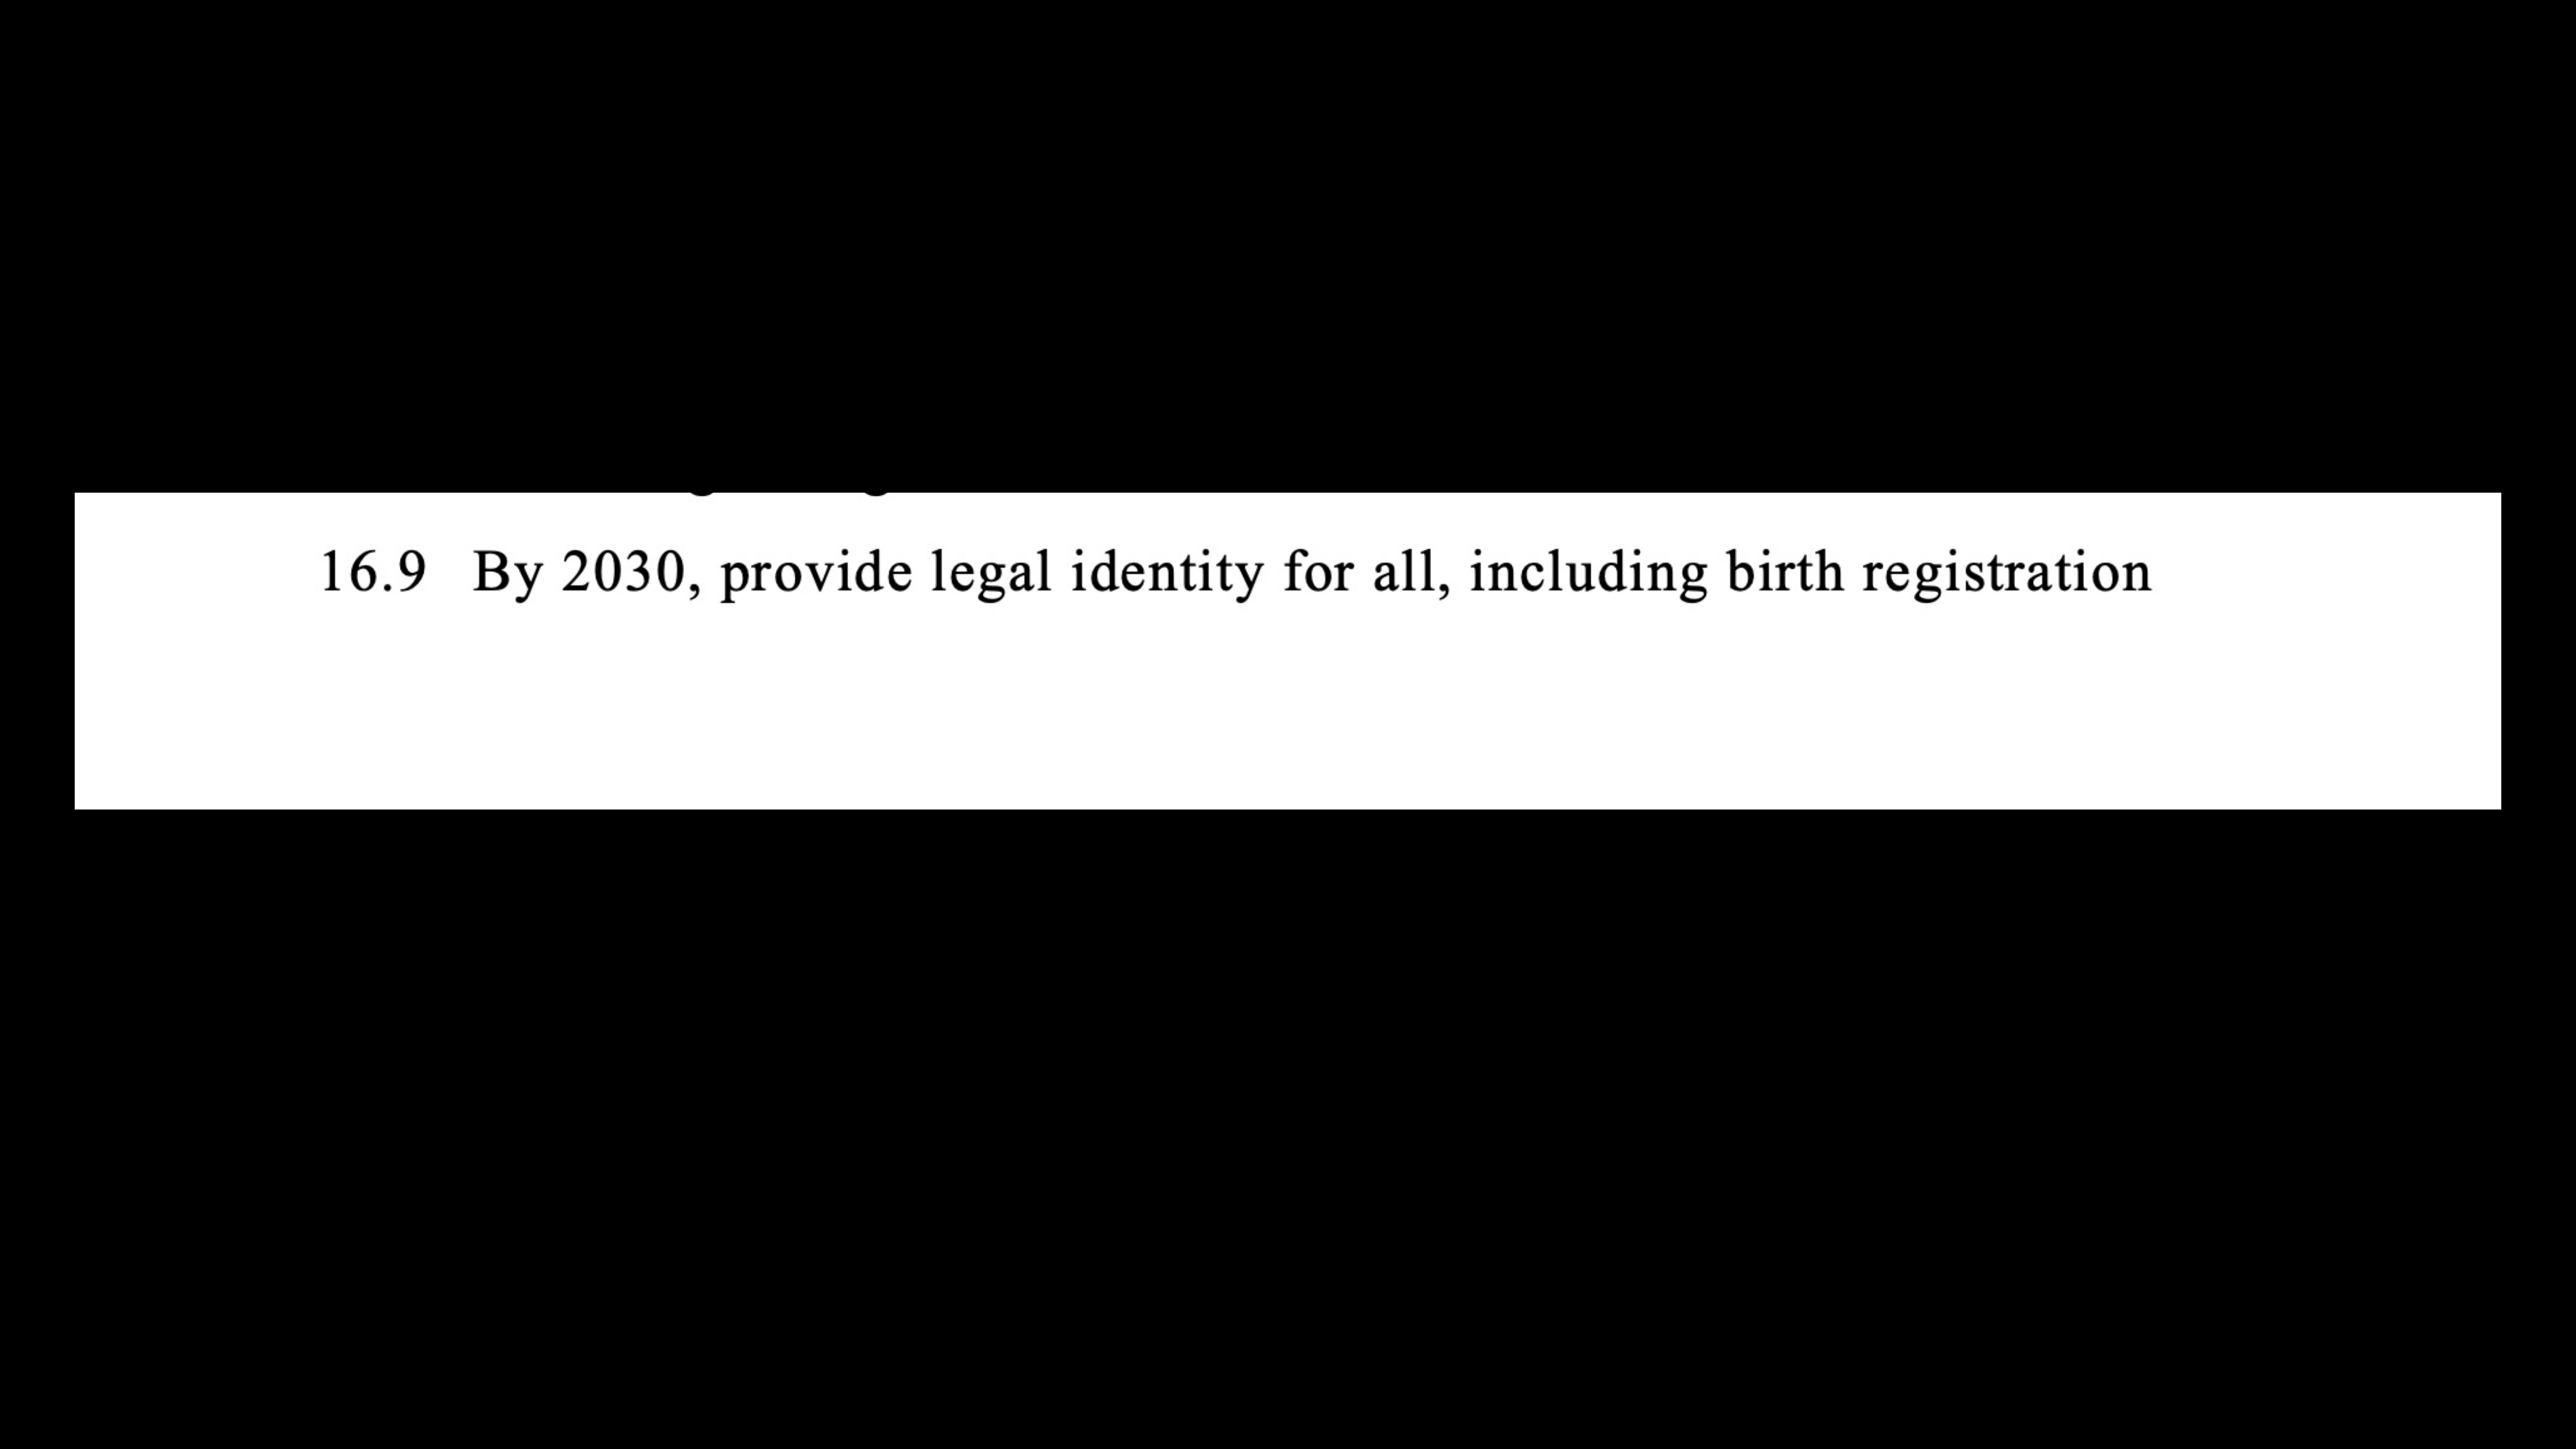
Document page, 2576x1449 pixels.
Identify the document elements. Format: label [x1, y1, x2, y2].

picture [75, 493, 2501, 810]
